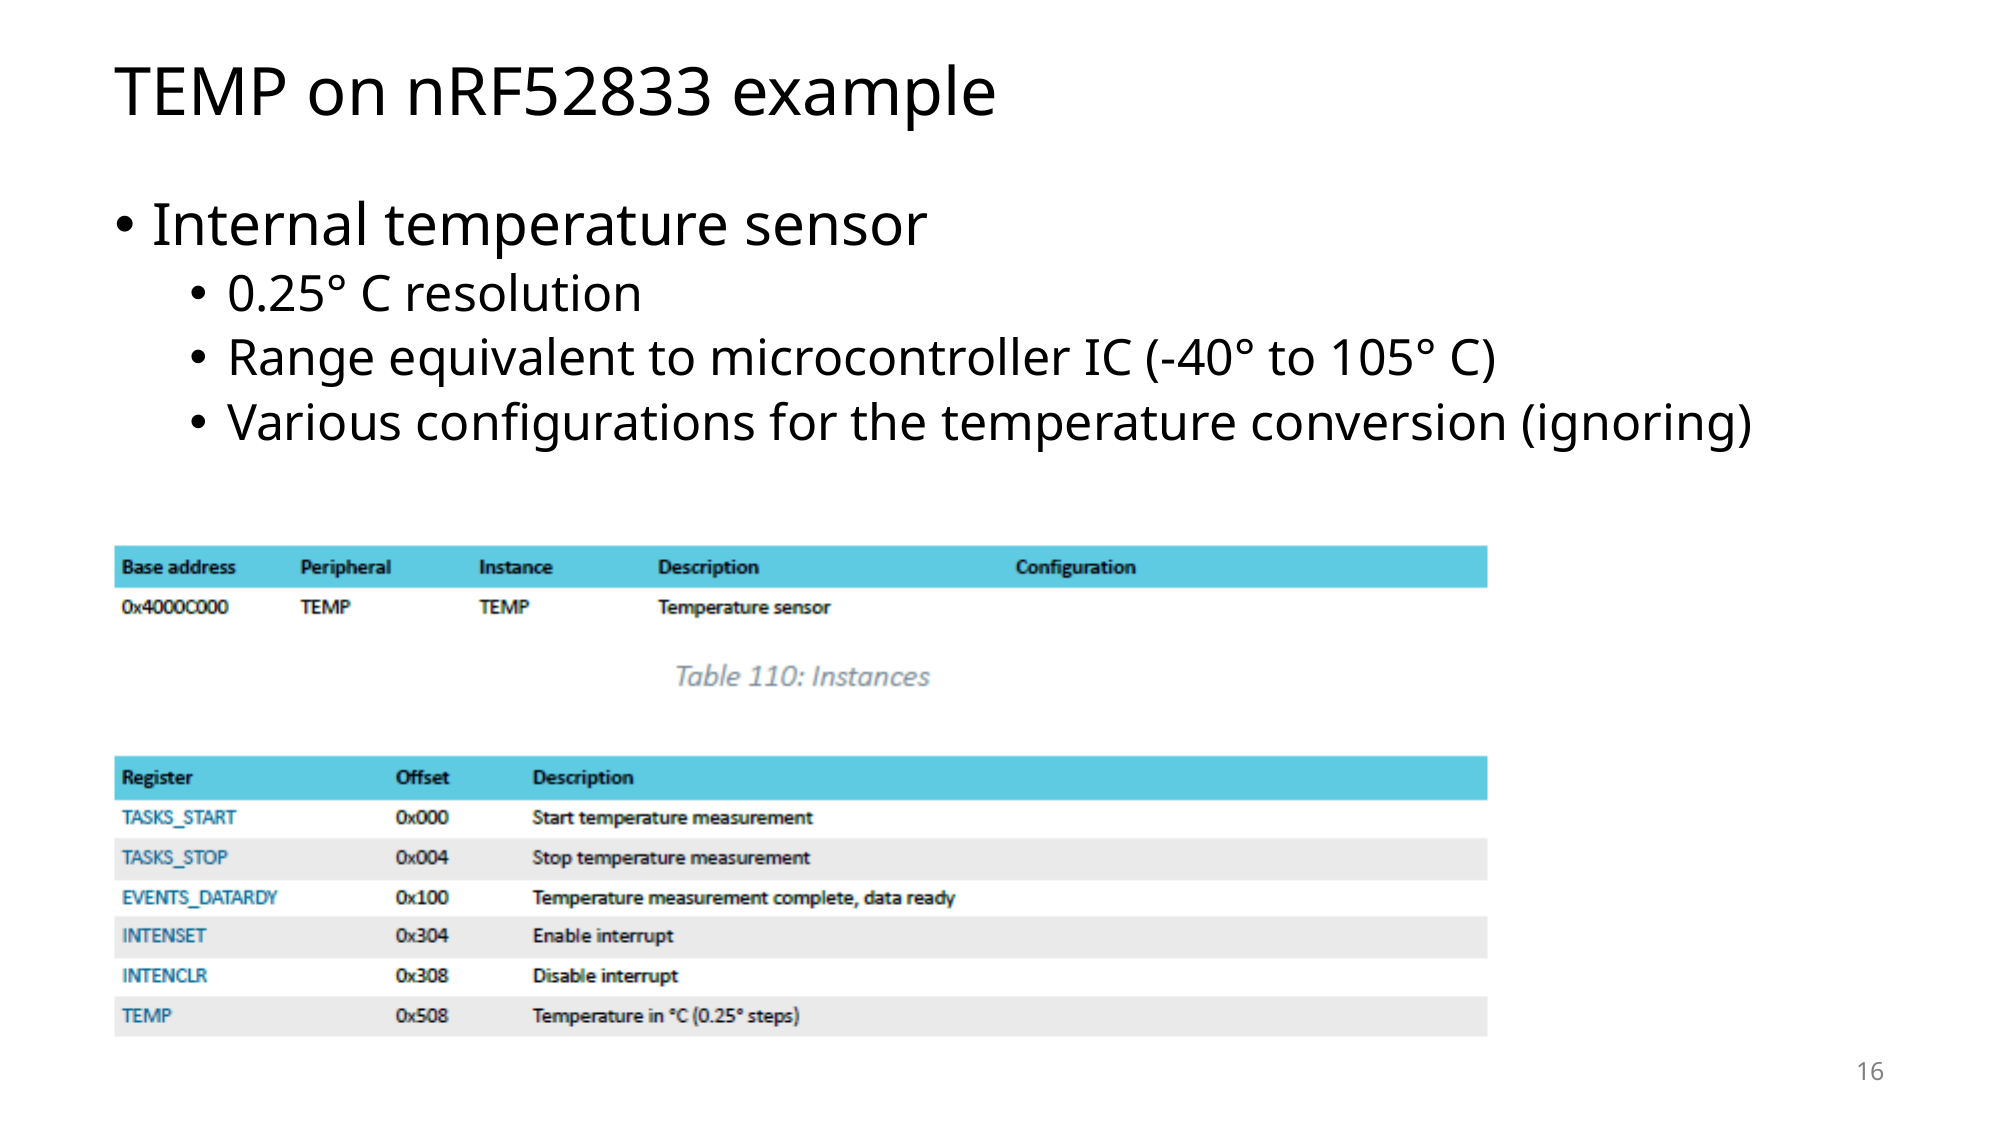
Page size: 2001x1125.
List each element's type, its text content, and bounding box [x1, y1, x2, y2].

slide_number 16 [1749, 1042, 1900, 1103]
title TEMP on nRF52833 example [99, 37, 1900, 150]
list Internal temperature sensor 0.25° C resolution Range equivalent to microcontroller IC (-40° to 105° C) Various configurations for the temperature conversion (ignoring) [99, 187, 1900, 1013]
picture [99, 527, 1492, 1043]
